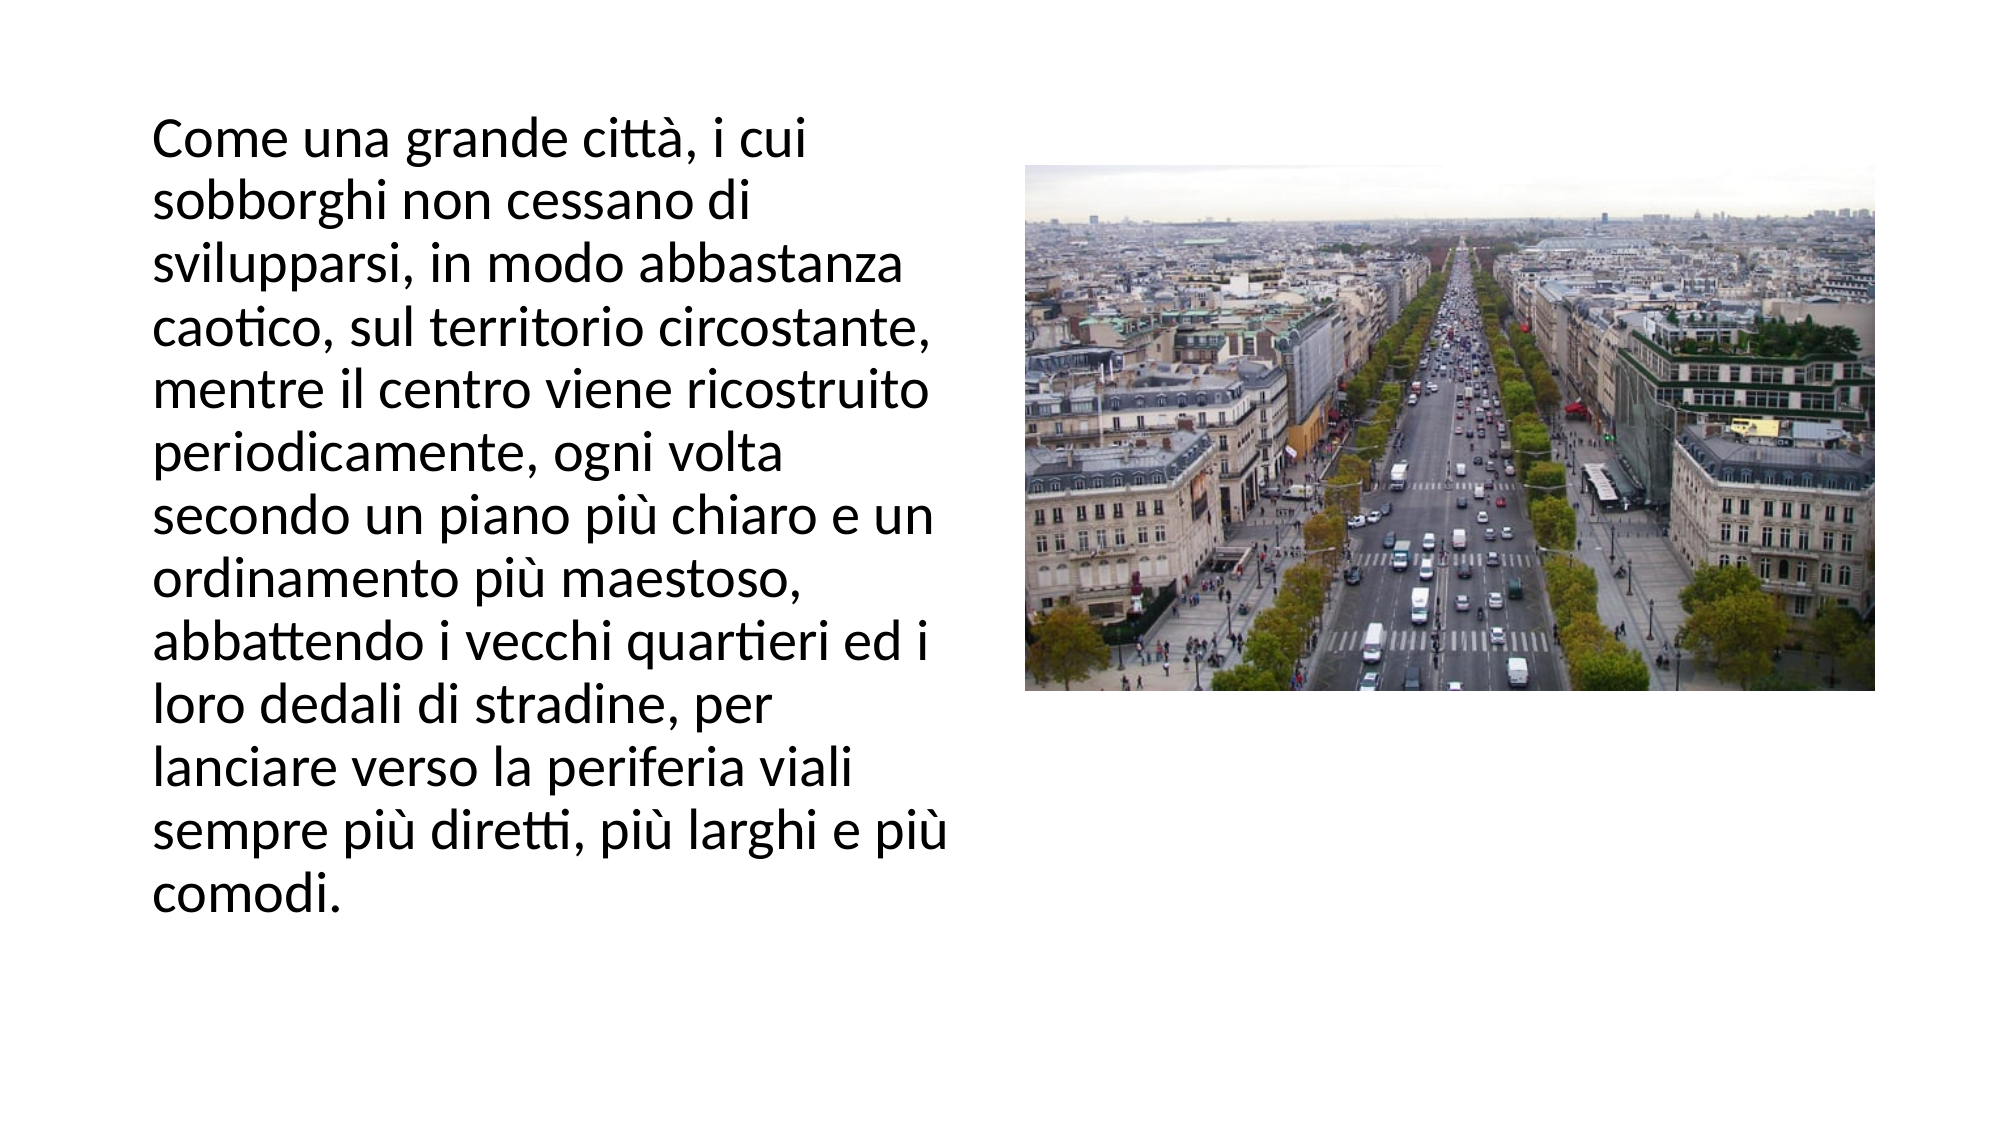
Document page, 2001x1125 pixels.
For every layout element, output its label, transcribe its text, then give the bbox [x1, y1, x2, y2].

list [1024, 165, 1875, 691]
list Come una grande città, i cui sobborghi non cessano di svilupparsi, in modo abbastanza caotico, sul territorio circostante, mentre il centro viene ricostruito periodicamente, ogni volta secondo un piano più chiaro e un ordinamento più maestoso, abbattendo i vecchi quartieri ed i loro dedali di stradine, per lanciare verso la periferia viali sempre più diretti, più larghi e più comodi. [137, 99, 988, 1014]
